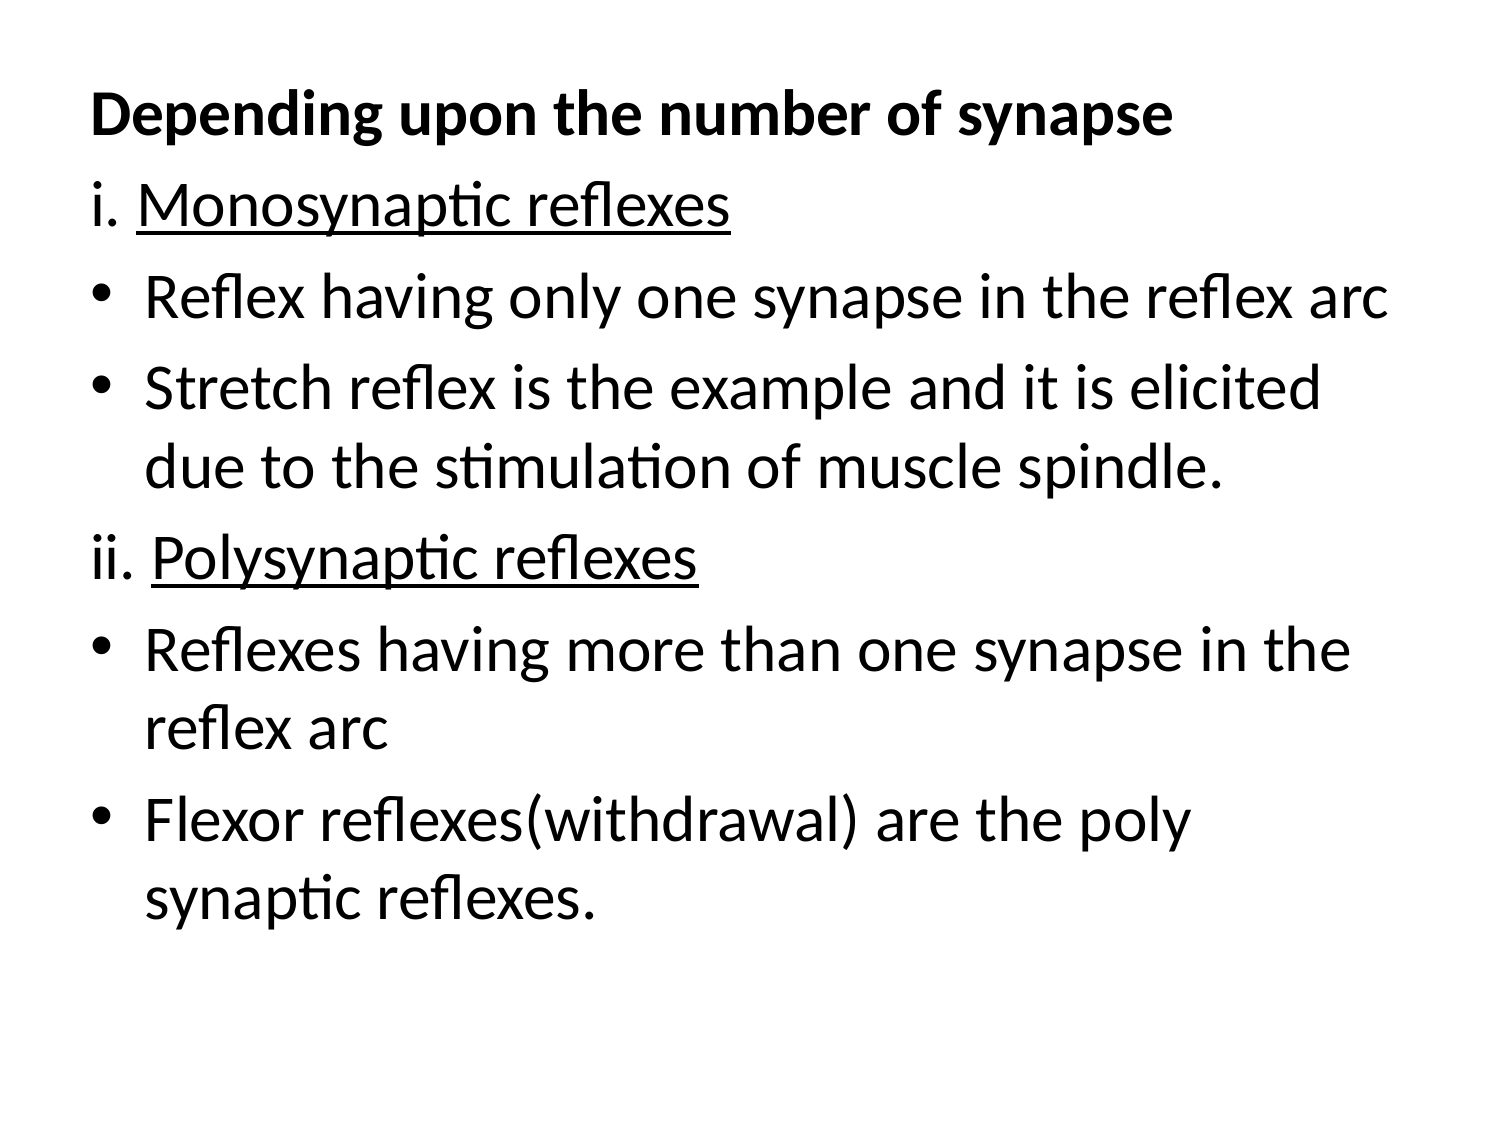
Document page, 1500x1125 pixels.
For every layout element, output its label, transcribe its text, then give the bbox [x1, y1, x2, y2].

list Depending upon the number of synapse i. Monosynaptic reflexes Reflex having only one synapse in the reflex arc Stretch reflex is the example and it is elicited due to the stimulation of muscle spindle. ii. Polysynaptic reflexes Reflexes having more than one synapse in the reflex arc Flexor reflexes(withdrawal) are the poly synaptic reflexes. [75, 62, 1425, 1005]
